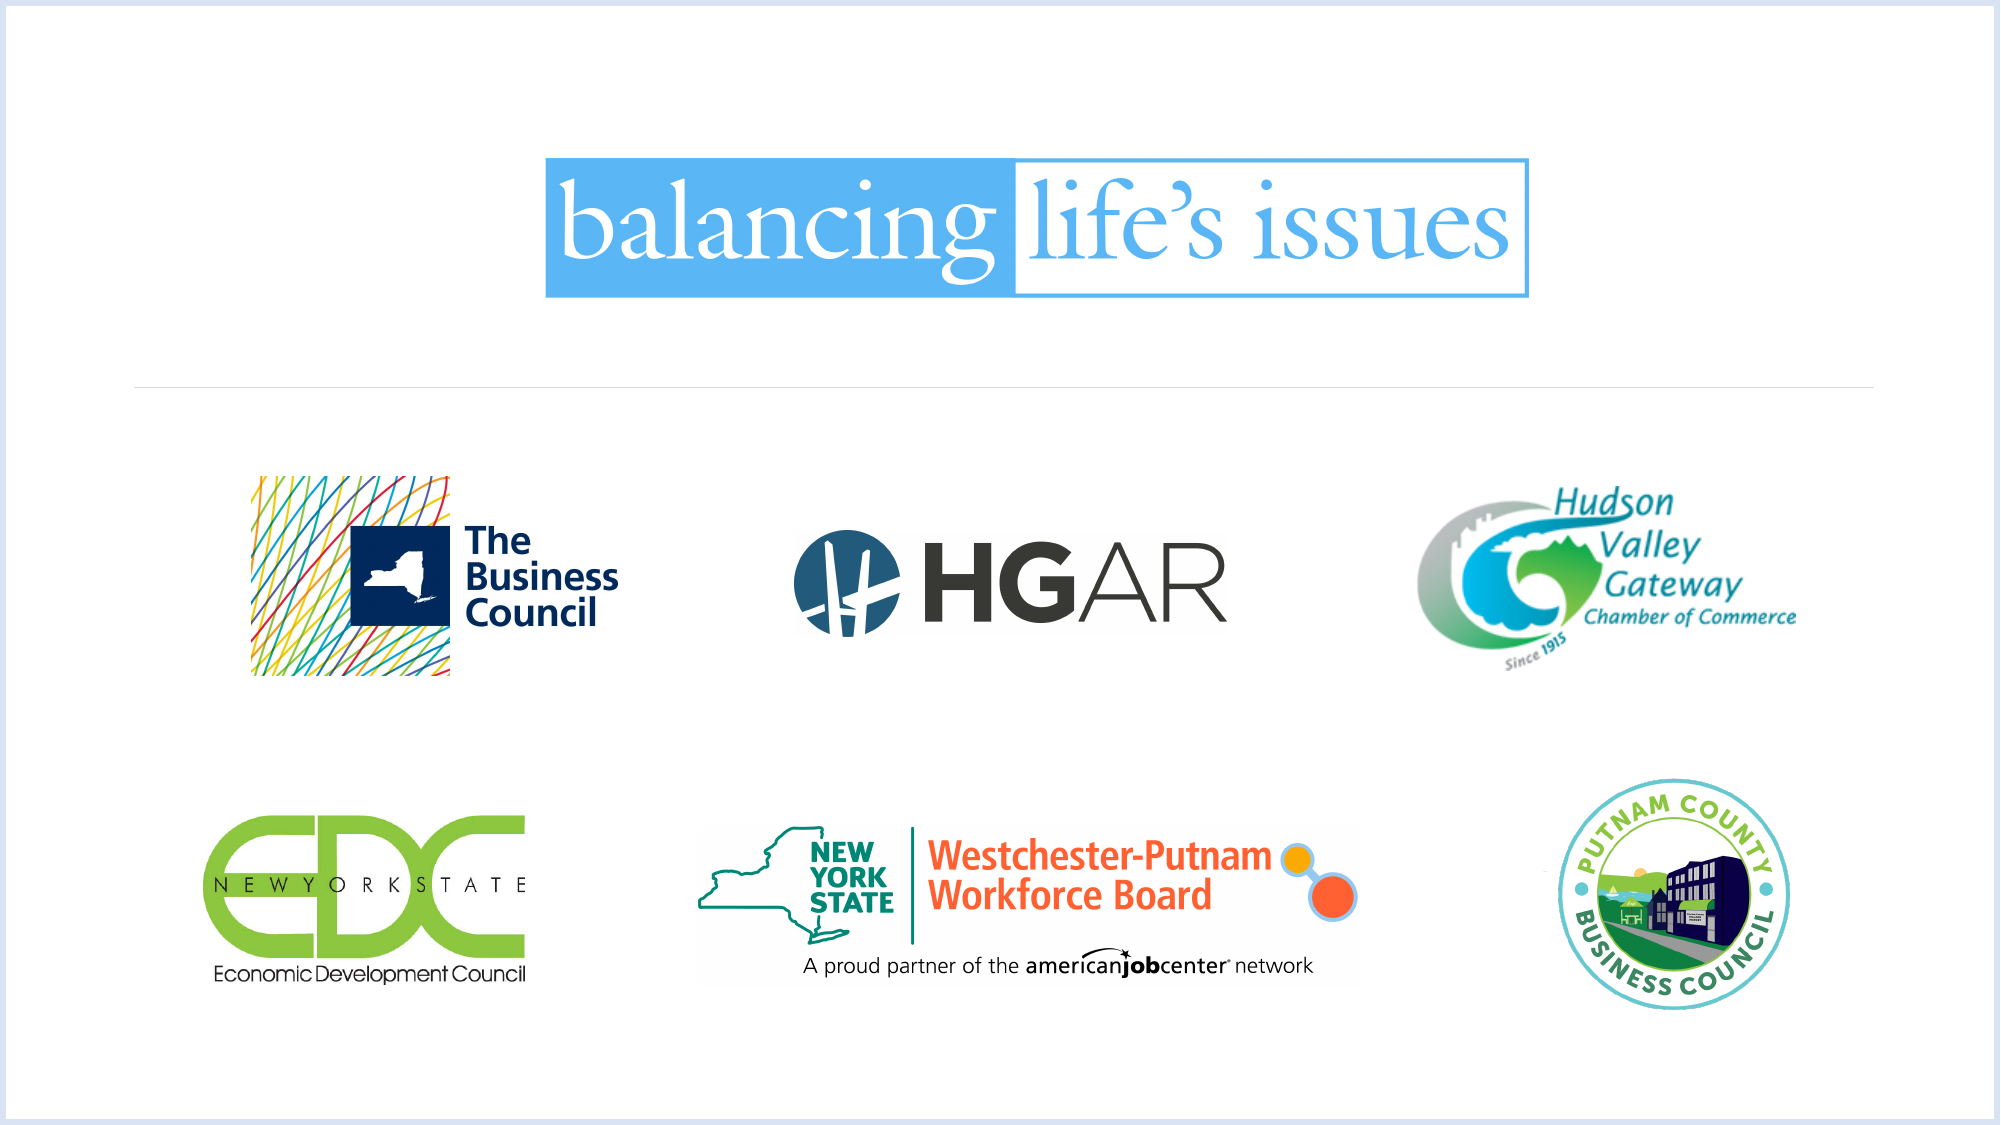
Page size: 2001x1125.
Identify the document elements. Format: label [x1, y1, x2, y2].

picture [794, 530, 1227, 637]
picture [1417, 486, 1796, 672]
picture [198, 811, 530, 986]
picture [251, 476, 618, 676]
picture [698, 826, 1360, 987]
text_box [0, 0, 2000, 1125]
picture [1538, 764, 1809, 1023]
picture [543, 155, 1530, 300]
